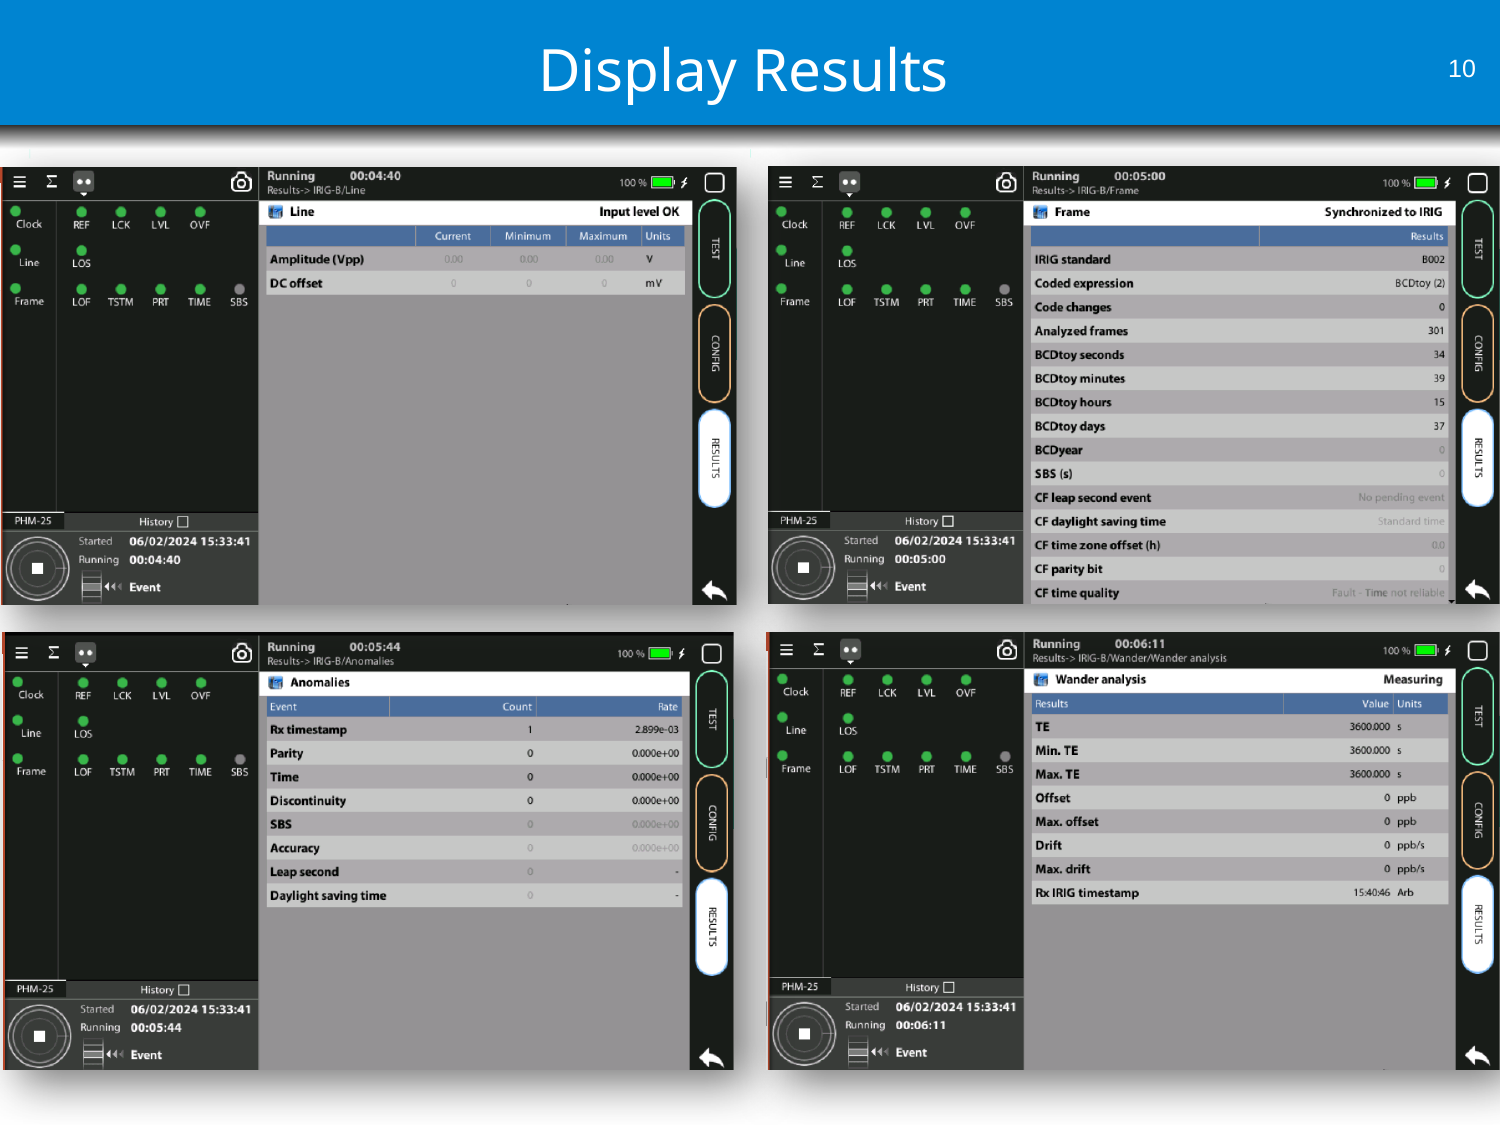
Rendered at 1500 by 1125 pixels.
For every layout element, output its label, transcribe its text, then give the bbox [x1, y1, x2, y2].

picture [767, 165, 1500, 604]
title Display Results [0, 0, 1500, 138]
picture [2, 631, 734, 1070]
picture [0, 166, 738, 605]
picture [766, 631, 1500, 1070]
